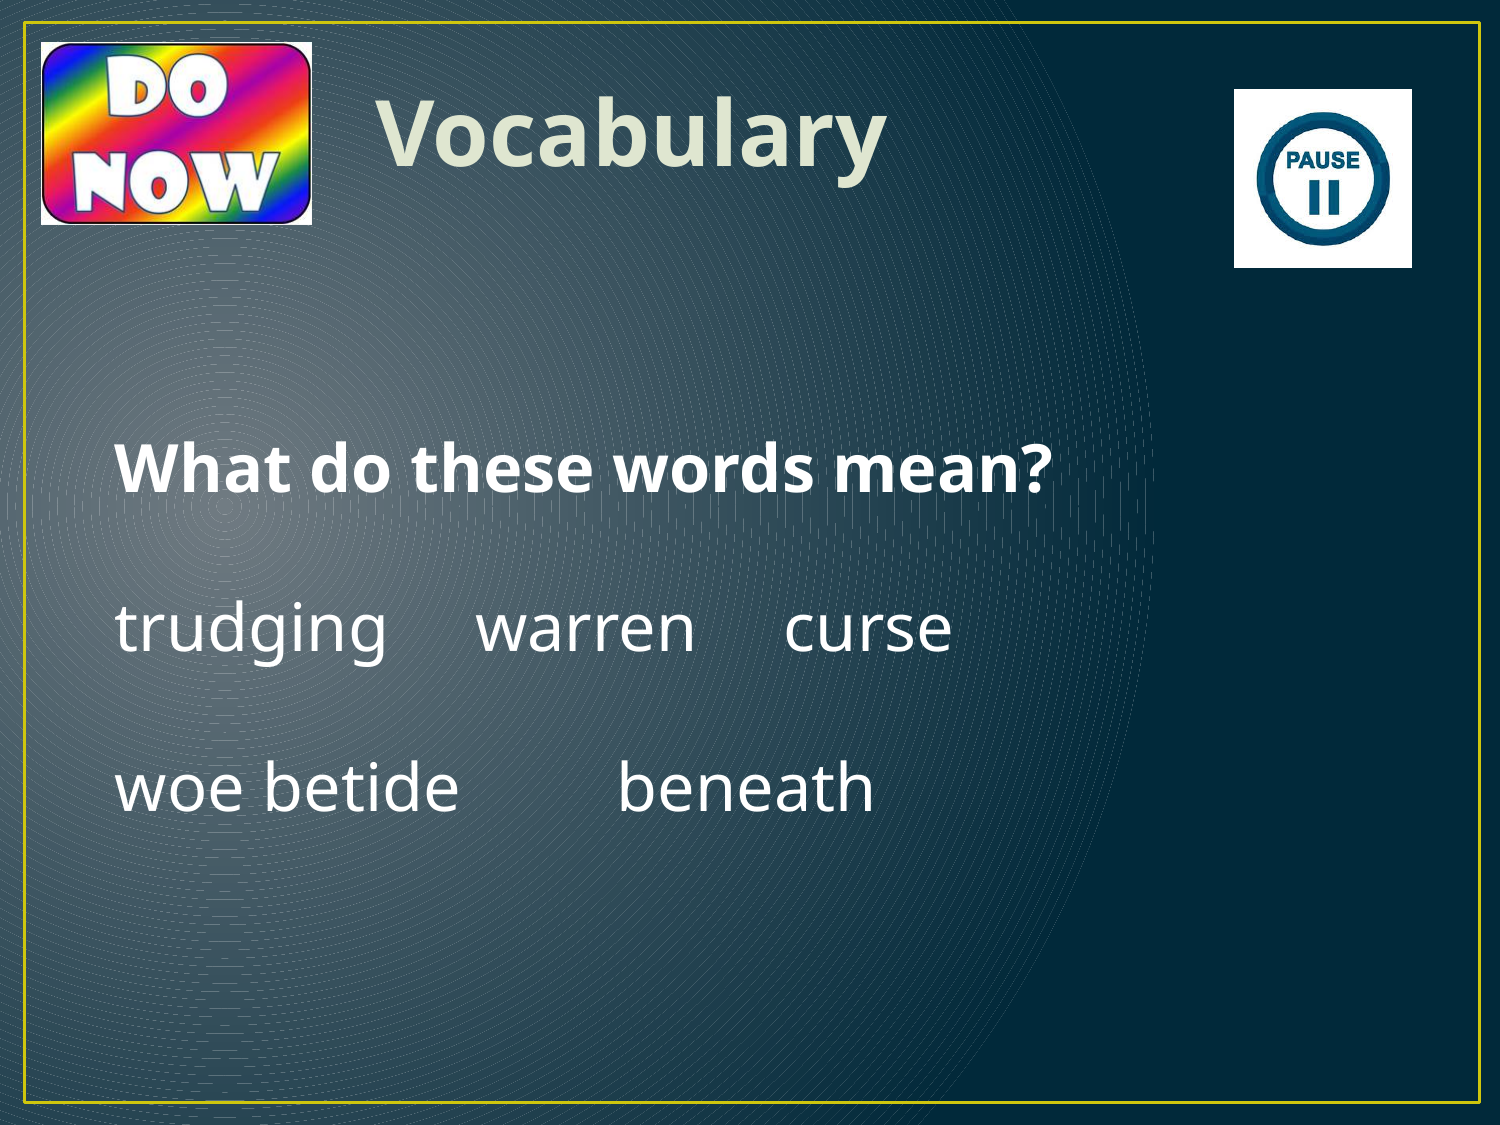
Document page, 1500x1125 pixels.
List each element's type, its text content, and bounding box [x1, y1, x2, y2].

list Vocabulary [360, 67, 1201, 226]
picture [41, 42, 314, 227]
picture [1235, 90, 1411, 267]
text_box What do these words mean? trudging warren curse woe betide beneath [100, 338, 1412, 833]
